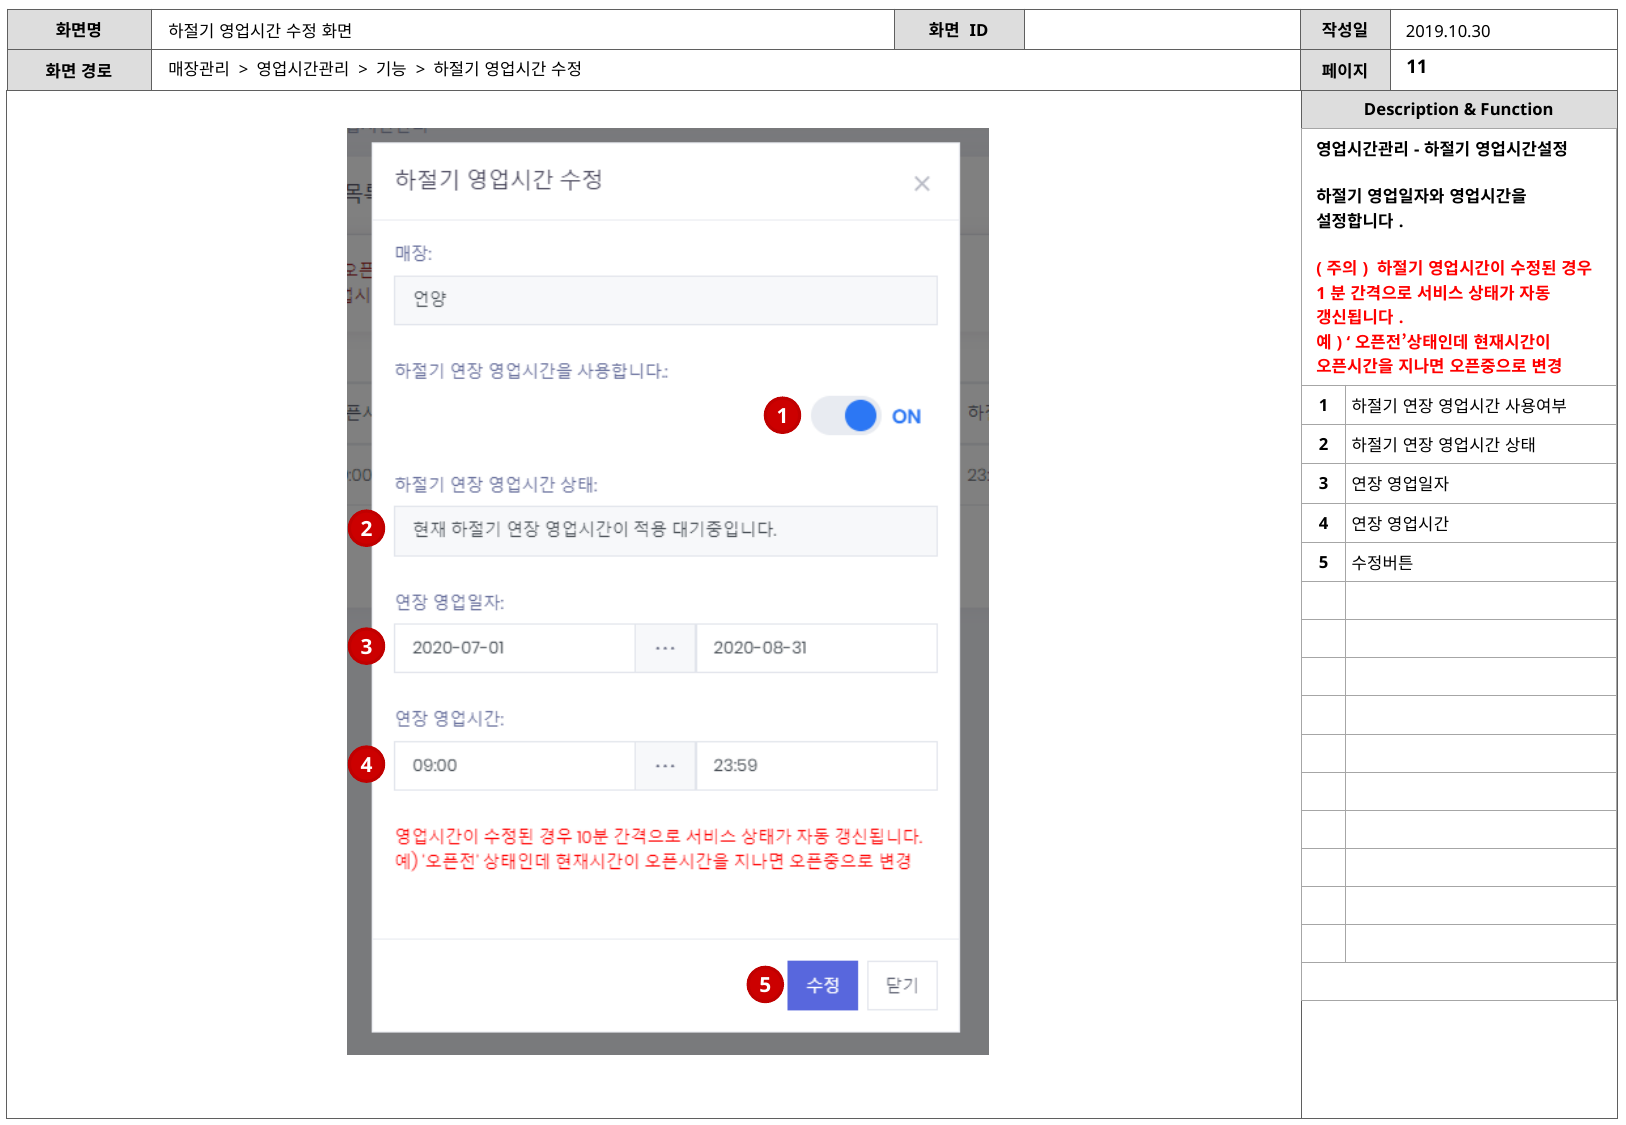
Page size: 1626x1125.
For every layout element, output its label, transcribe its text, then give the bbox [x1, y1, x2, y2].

table_cell [1302, 811, 1345, 848]
slide_number 11 [1391, 45, 1464, 90]
table_cell [1346, 773, 1616, 810]
table_cell [1346, 925, 1616, 962]
table_cell [1346, 735, 1616, 772]
table_cell 1 [1302, 386, 1345, 424]
table_cell [1302, 773, 1345, 810]
table_cell 2 [1302, 425, 1345, 463]
table_header 영업시간관리-하절기 영업시간설정 하절기 영업일자와 영업시간을 설정합니다. (주의) 하절기 영업시간이 수정된 경우 1분 간격으로 서비스 상태가 자동 갱신됩니다. 예) ‘오픈전’상태인데 현재시간이 오픈시간을 지나면 오픈중으로 변경 [1302, 129, 1616, 385]
table_cell 5 [1302, 543, 1345, 581]
table_cell [1302, 735, 1345, 772]
table_cell 연장 영업시간 [1346, 504, 1616, 542]
table_cell [1302, 620, 1345, 657]
table_cell [1302, 658, 1345, 695]
table_cell 하절기 연장 영업시간 사용여부 [1346, 386, 1616, 424]
text_box 하절기 영업시간 수정 화면 [153, 9, 881, 46]
table_cell [1302, 582, 1345, 619]
table_cell 수정버튼 [1346, 543, 1616, 581]
table_cell [1302, 963, 1616, 1000]
table_cell [1346, 696, 1616, 734]
picture [346, 128, 989, 1055]
table_cell 하절기 연장 영업시간 상태 [1346, 425, 1616, 463]
table_cell [1346, 620, 1616, 657]
table_cell 4 [1302, 504, 1345, 542]
table_cell [1302, 849, 1345, 886]
table_cell [1302, 887, 1345, 924]
table_cell [1346, 811, 1616, 848]
text_box 매장관리 > 영업시간관리 > 기능 > 하절기 영업시간 수정 [153, 47, 881, 84]
table_cell 3 [1302, 464, 1345, 503]
table_cell [1346, 658, 1616, 695]
table_cell [1346, 887, 1616, 924]
table_cell 연장 영업일자 [1346, 464, 1616, 503]
table_cell [1346, 582, 1616, 619]
table_cell [1302, 696, 1345, 734]
table_cell [1302, 925, 1345, 962]
table_cell [1346, 849, 1616, 886]
